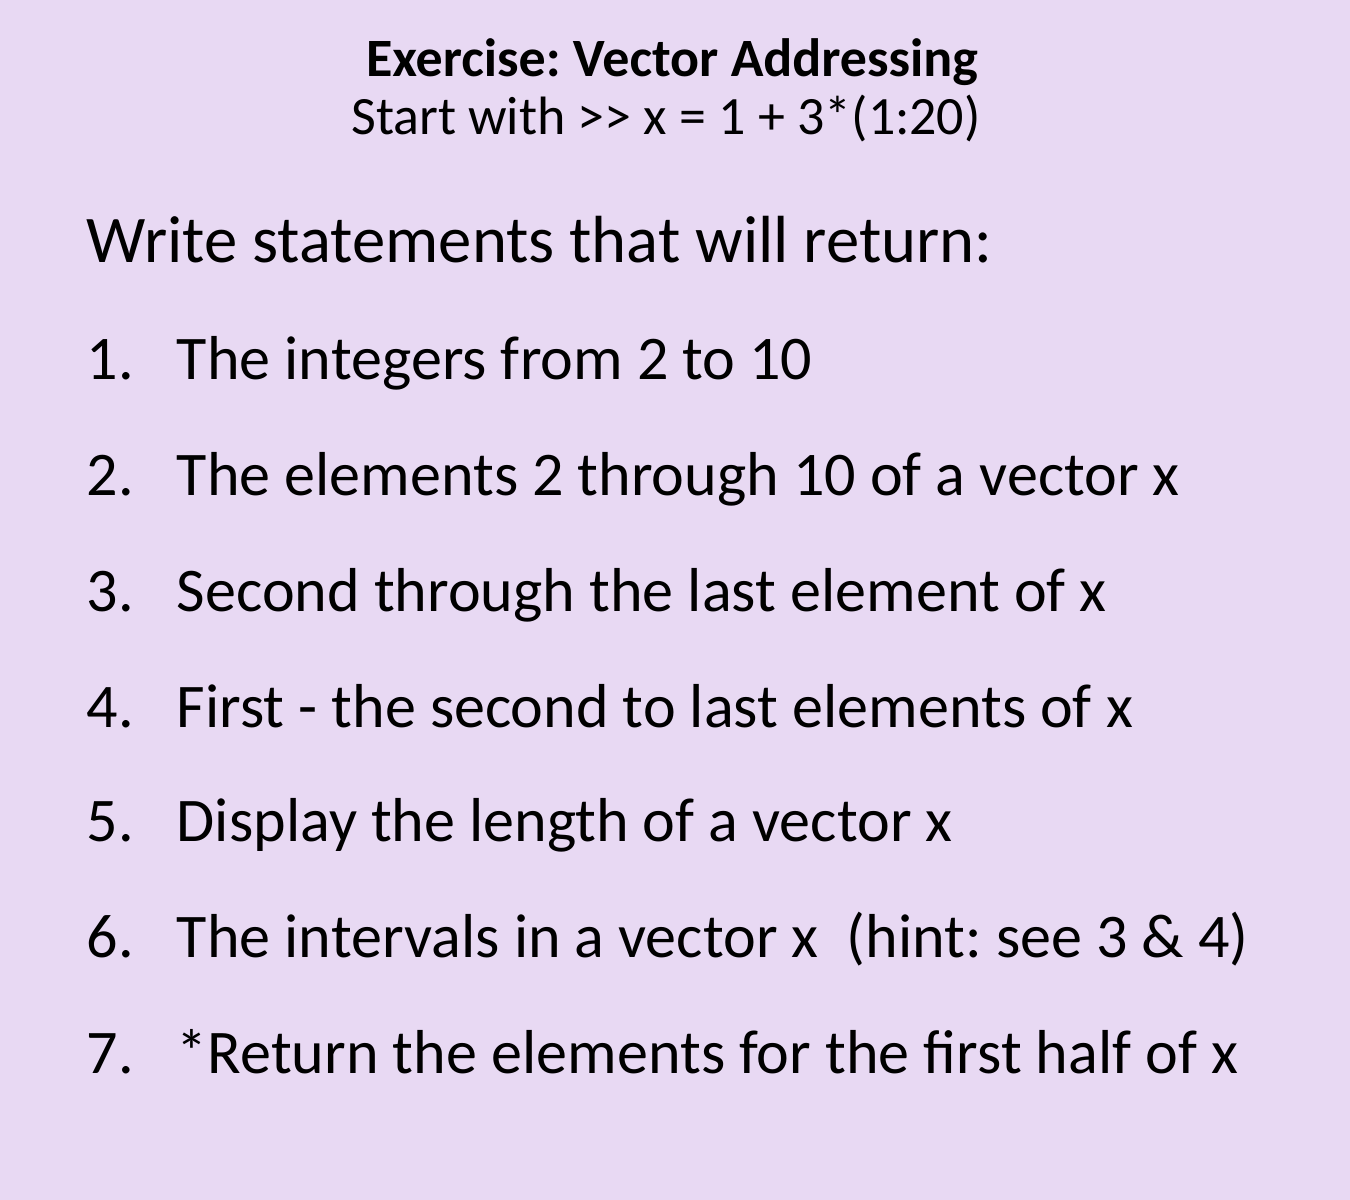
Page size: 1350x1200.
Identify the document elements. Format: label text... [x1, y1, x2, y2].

text_box Write statements that will return: The integers from 2 to 10 The elements 2 through 10 of a vector x Second through the last element of x First - the second to last elements of x [72, 197, 1273, 749]
title Exercise: Vector Addressing Start with >> x = 1 + 3*(1:20) [224, 21, 1120, 155]
text_box Display the length of a vector x The intervals in a vector x (hint: see 3 & 4) *Return the elements for the first half of x [72, 780, 1317, 1094]
